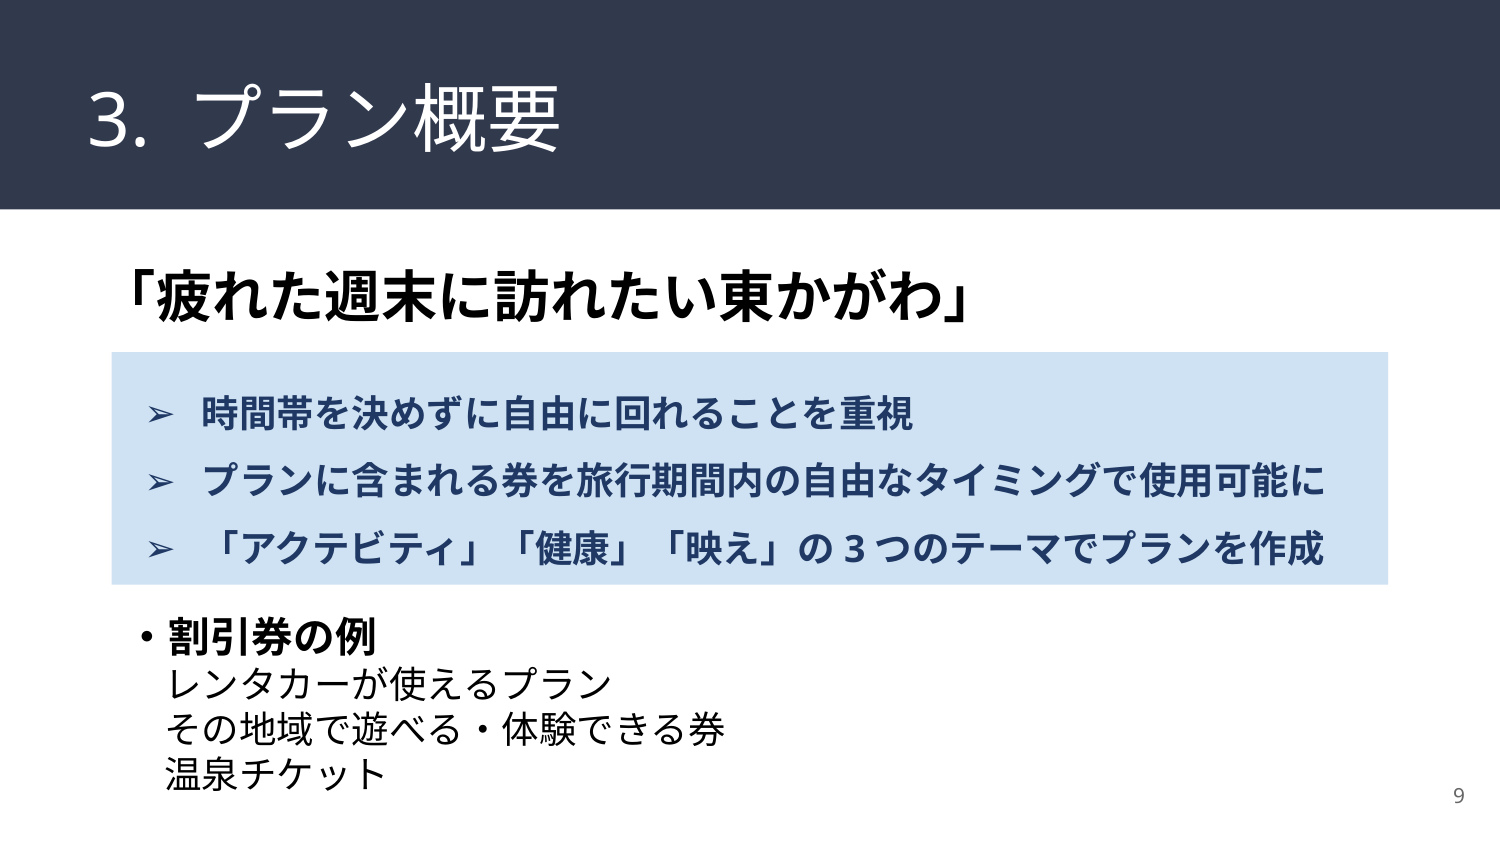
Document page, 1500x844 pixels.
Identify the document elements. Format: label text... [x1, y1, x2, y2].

text_box ・割引券の例 レンタカーが使えるプラン その地域で遊べる・体験できる券 温泉チケット [111, 596, 1416, 817]
slide_number 9 [1389, 764, 1480, 830]
title 3. プラン概要 [72, 56, 1428, 203]
text_box 時間帯を決めずに自由に回れることを重視 プランに含まれる券を旅行期間内の自由なタイミングで使用可能に 「アクテビティ」「健康」「映え」の3つのテーマでプランを作成 [111, 352, 1389, 585]
text_box 「疲れた週末に訪れたい東かがわ」 [84, 246, 1416, 325]
